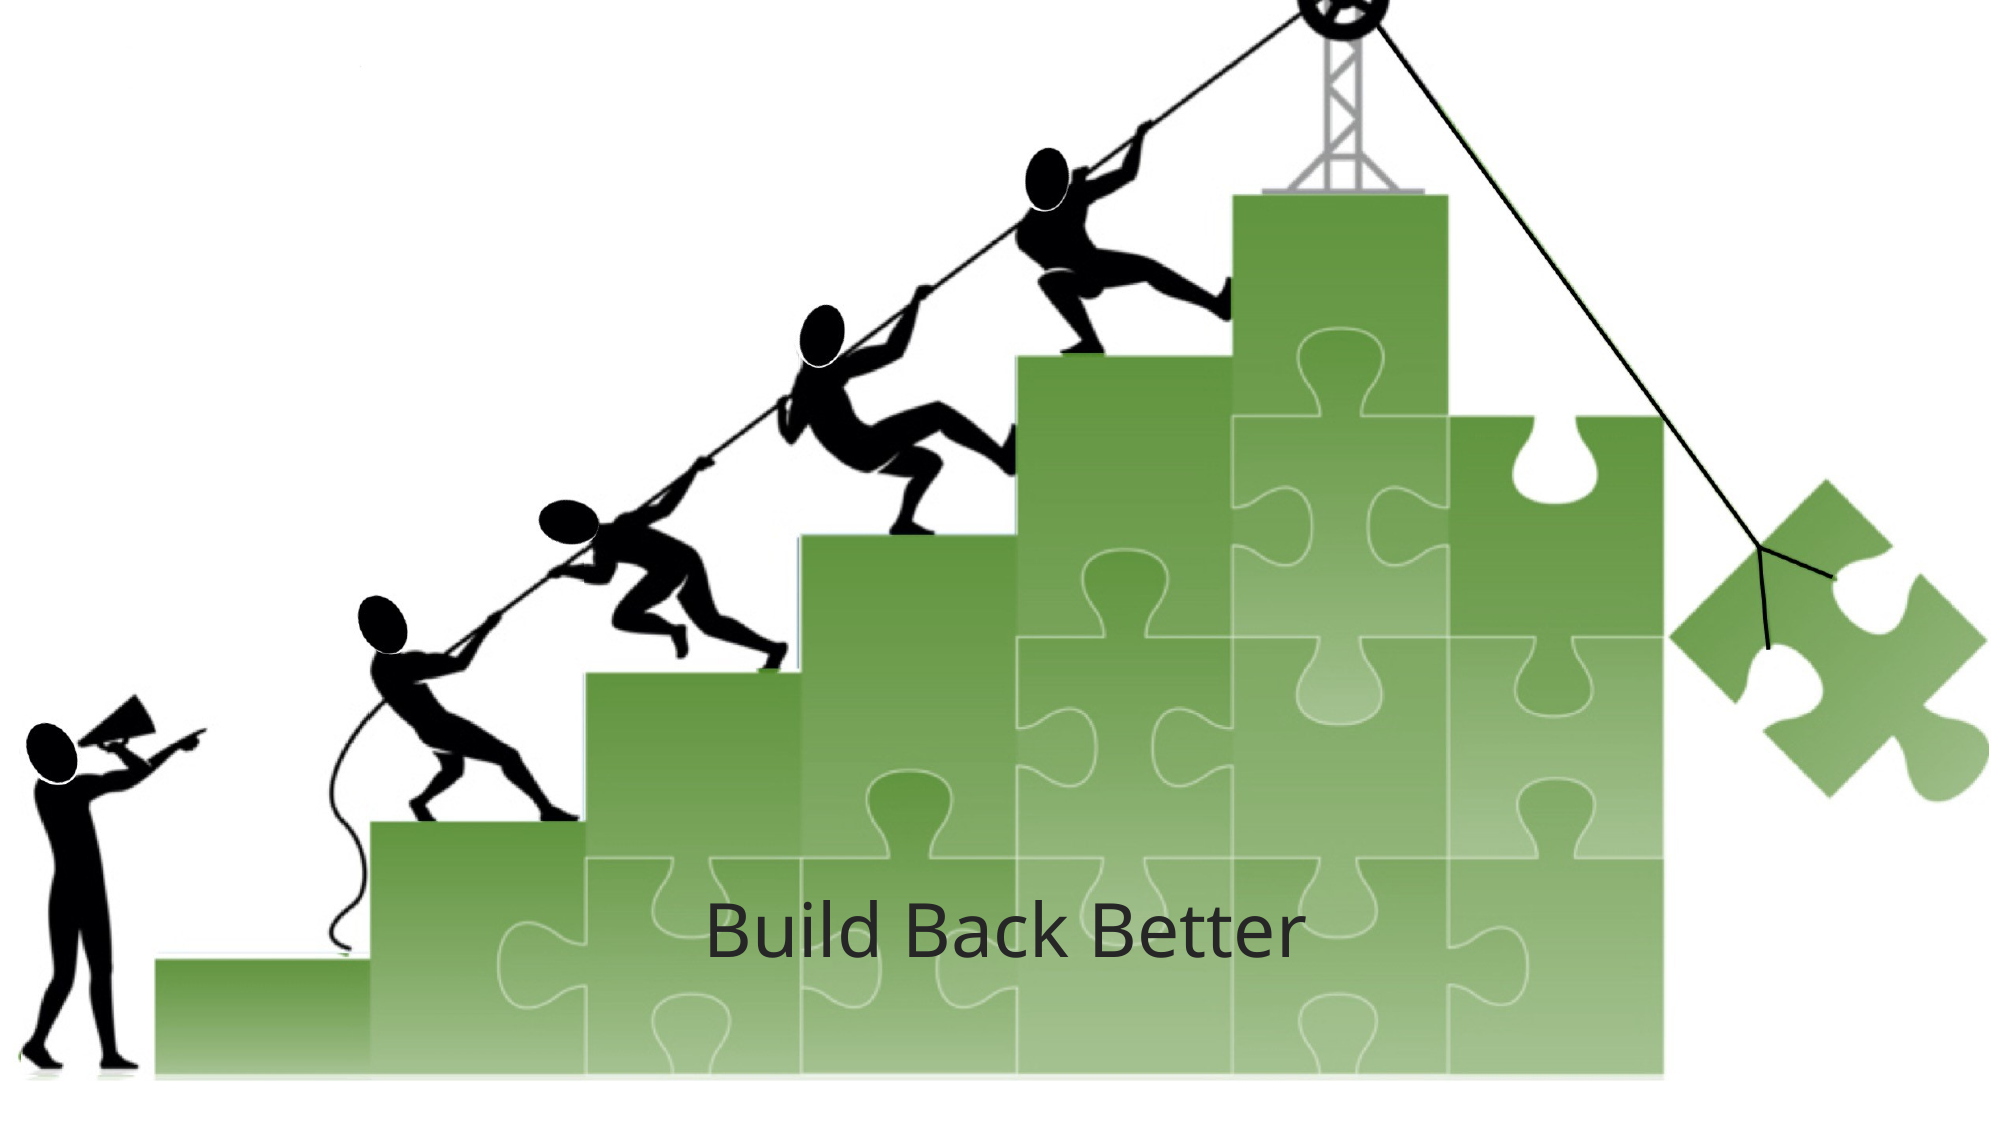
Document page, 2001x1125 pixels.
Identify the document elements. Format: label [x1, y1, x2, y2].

list [0, 0, 2000, 1122]
